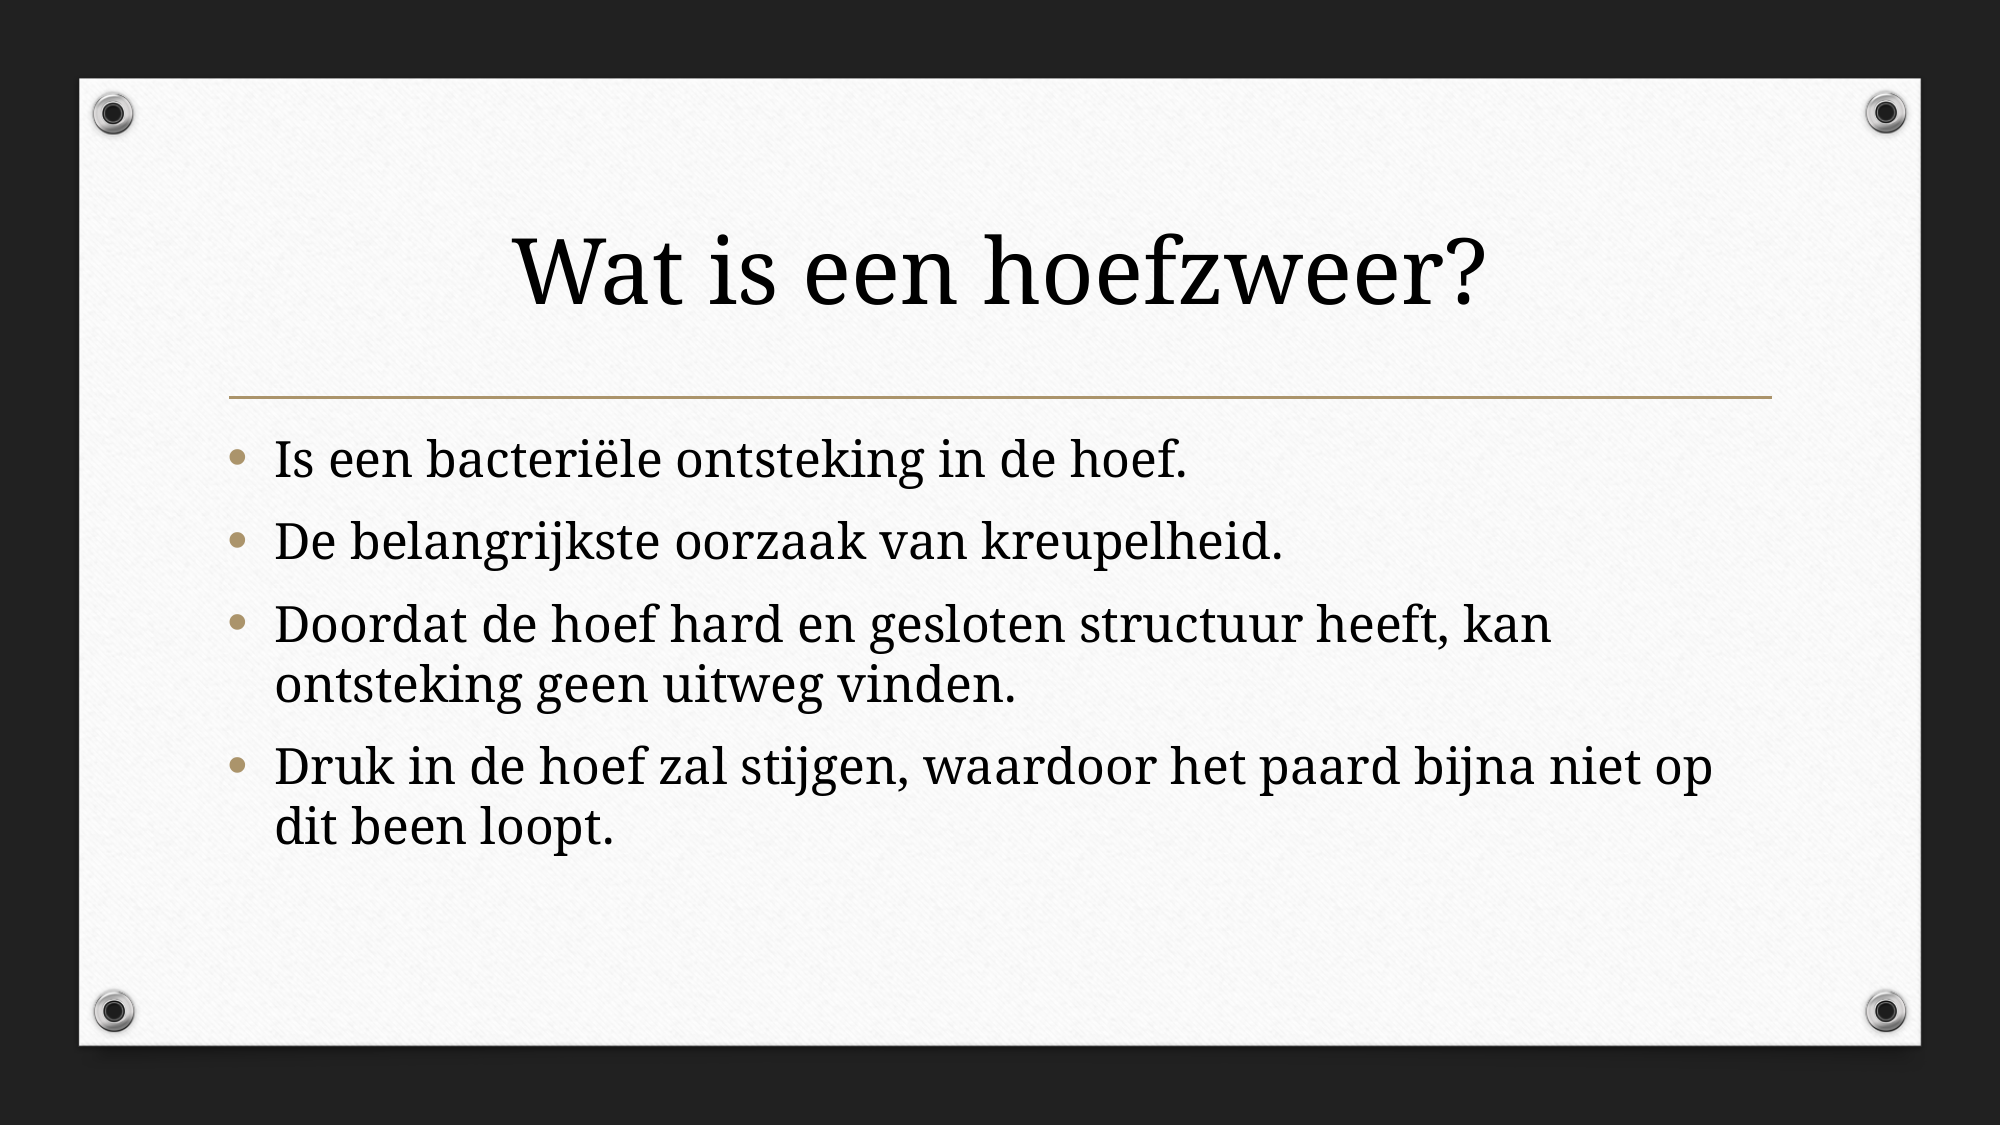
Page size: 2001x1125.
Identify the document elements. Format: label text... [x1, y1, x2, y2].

title Wat is een hoefzweer? [212, 161, 1788, 375]
list Is een bacteriële ontsteking in de hoef. De belangrijkste oorzaak van kreupelheid. Doordat de hoef hard en gesloten structuur heeft, kan ontsteking geen uitweg vinden. Druk in de hoef zal stijgen, waardoor het paard bijna niet op dit been loopt. [212, 419, 1788, 964]
picture [0, 0, 2000, 1125]
